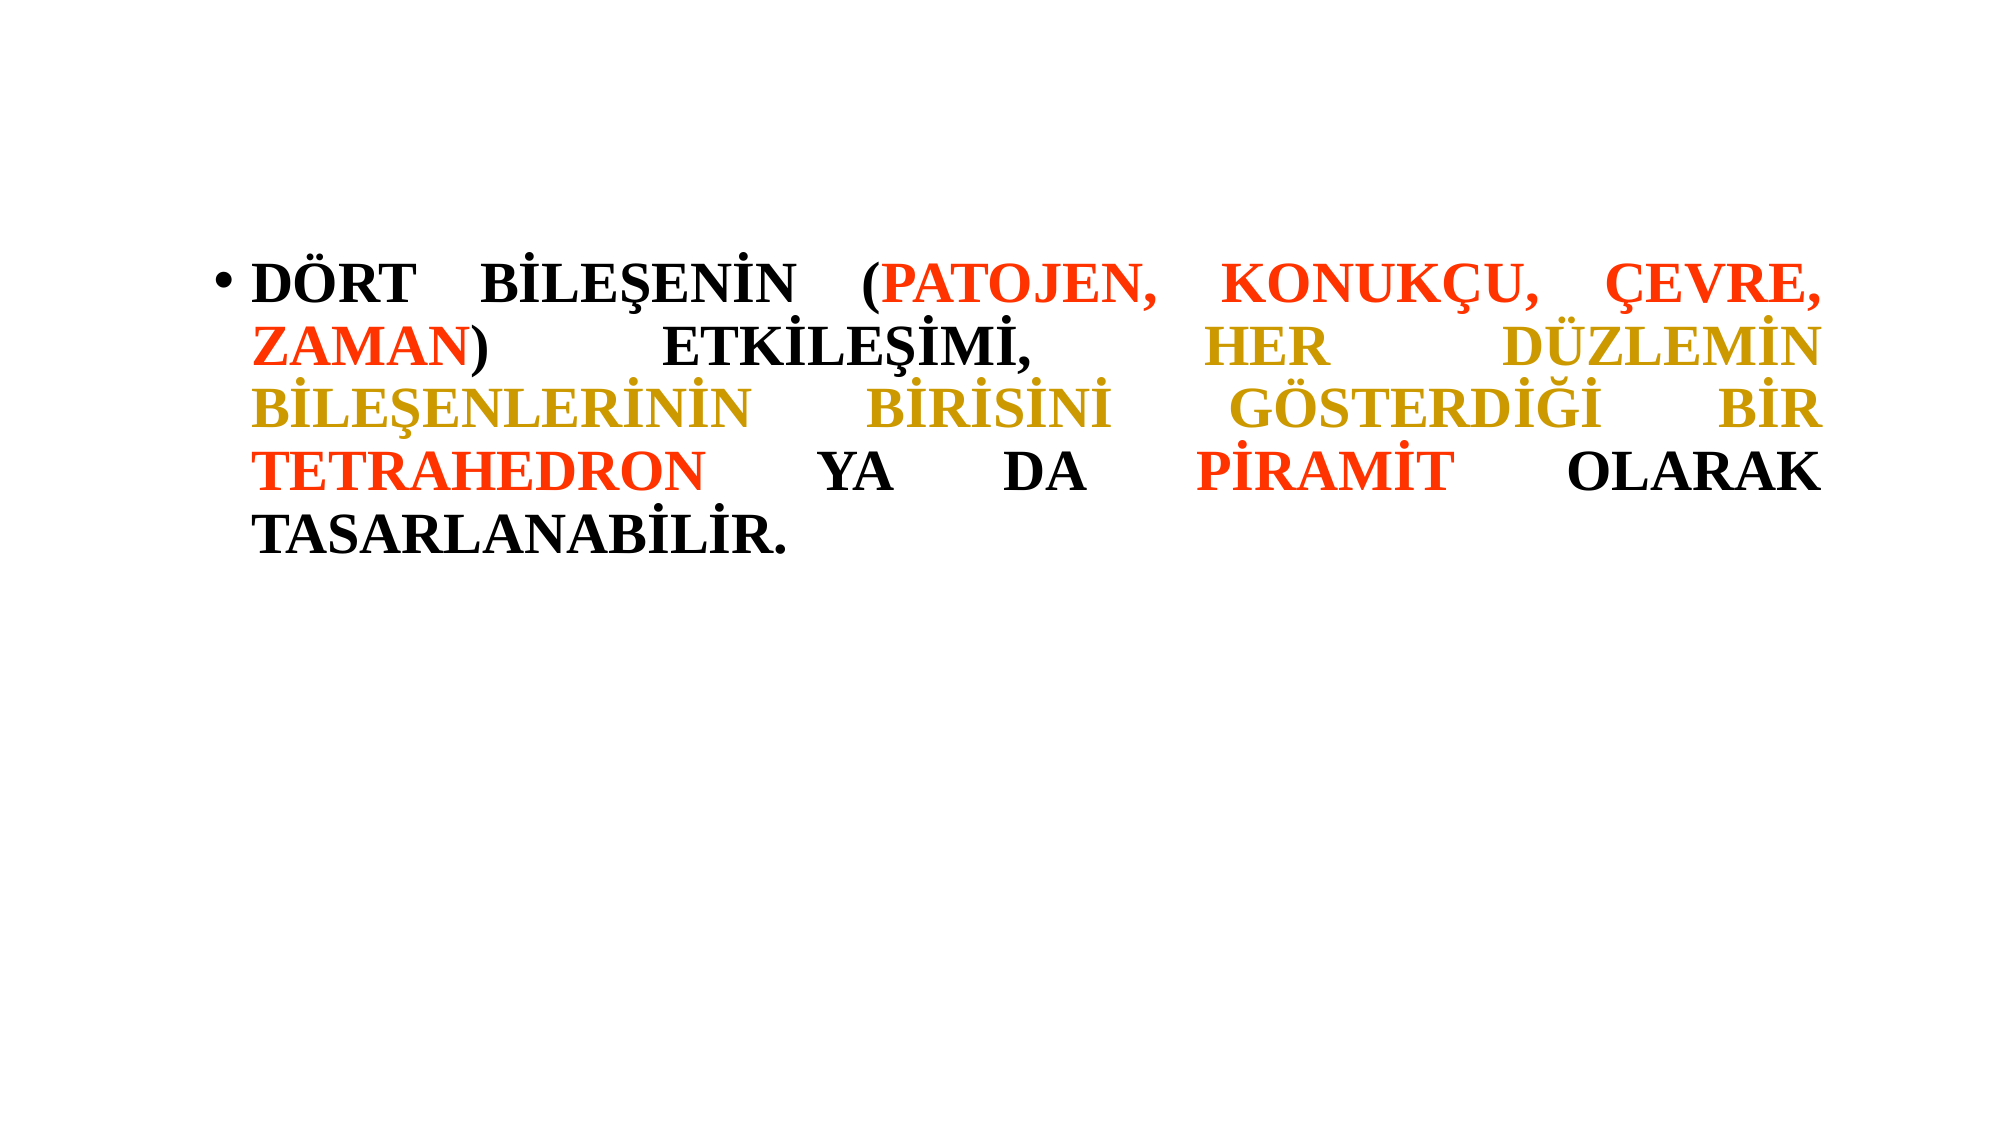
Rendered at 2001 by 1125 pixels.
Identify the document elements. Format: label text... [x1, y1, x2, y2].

list DÖRT BİLEŞENİN (PATOJEN, KONUKÇU, ÇEVRE, ZAMAN) ETKİLEŞİMİ, HER DÜZLEMİN BİLEŞENLERİNİN BİRİSİNİ GÖSTERDİĞİ BİR TETRAHEDRON YA DA PİRAMİT OLARAK TASARLANABİLİR. [198, 244, 1838, 1075]
